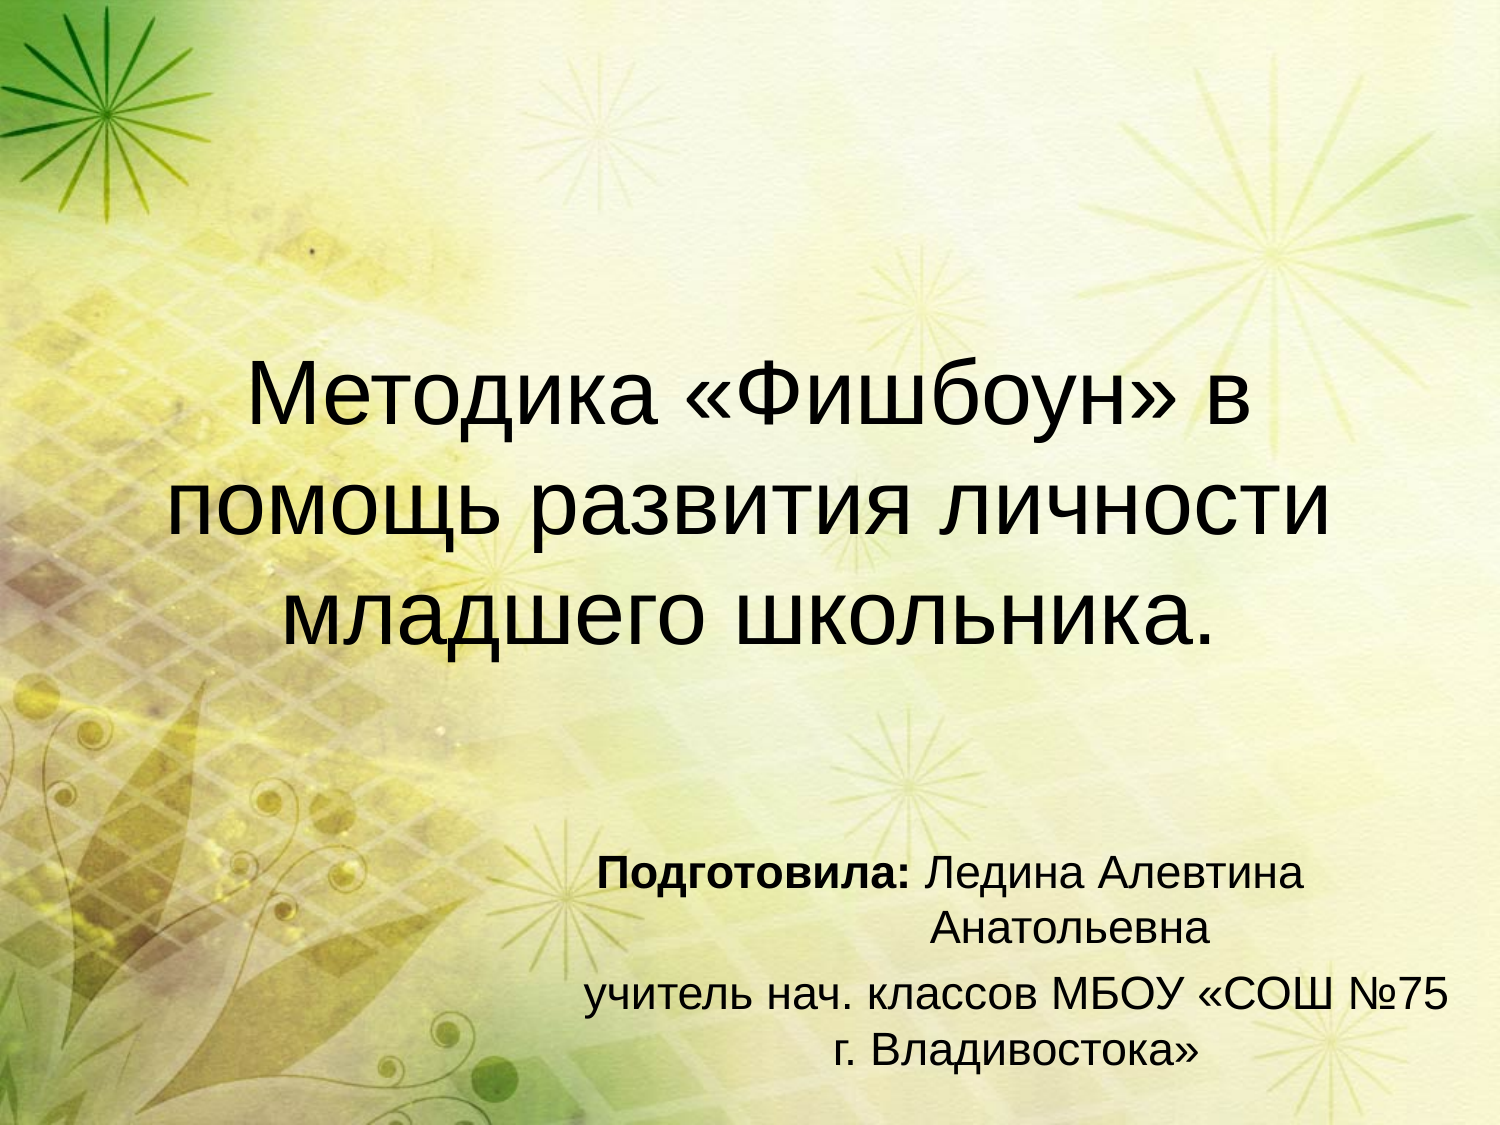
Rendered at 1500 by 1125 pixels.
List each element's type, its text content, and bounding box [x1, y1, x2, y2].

title Методика «Фишбоун» в помощь развития личности младшего школьника. [112, 269, 1388, 727]
picture [0, 0, 1500, 1125]
subtitle Подготовила: Ледина Алевтина Анатольевна учитель нач. классов МБОУ «СОШ №75 г. Владивостока» [562, 834, 1471, 1083]
